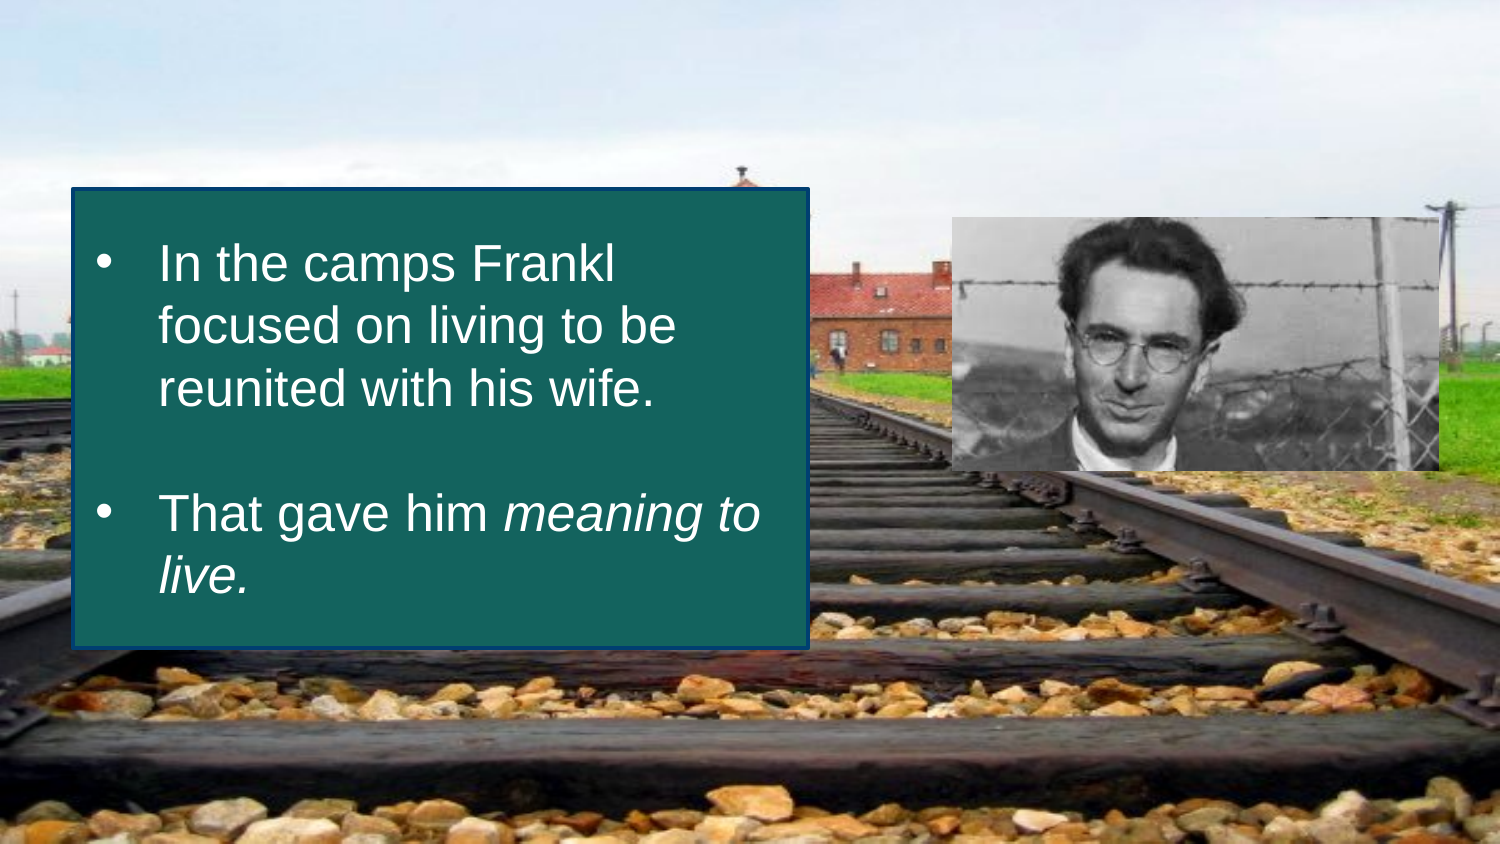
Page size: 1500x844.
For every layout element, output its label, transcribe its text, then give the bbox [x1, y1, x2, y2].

text_box [213, 93, 767, 188]
text_box [72, 188, 808, 649]
text_box [808, 288, 1328, 549]
text_box In the camps Frankl focused on living to be reunited with his wife. That gave him meaning to live. [68, 221, 787, 768]
picture [0, 0, 1500, 844]
